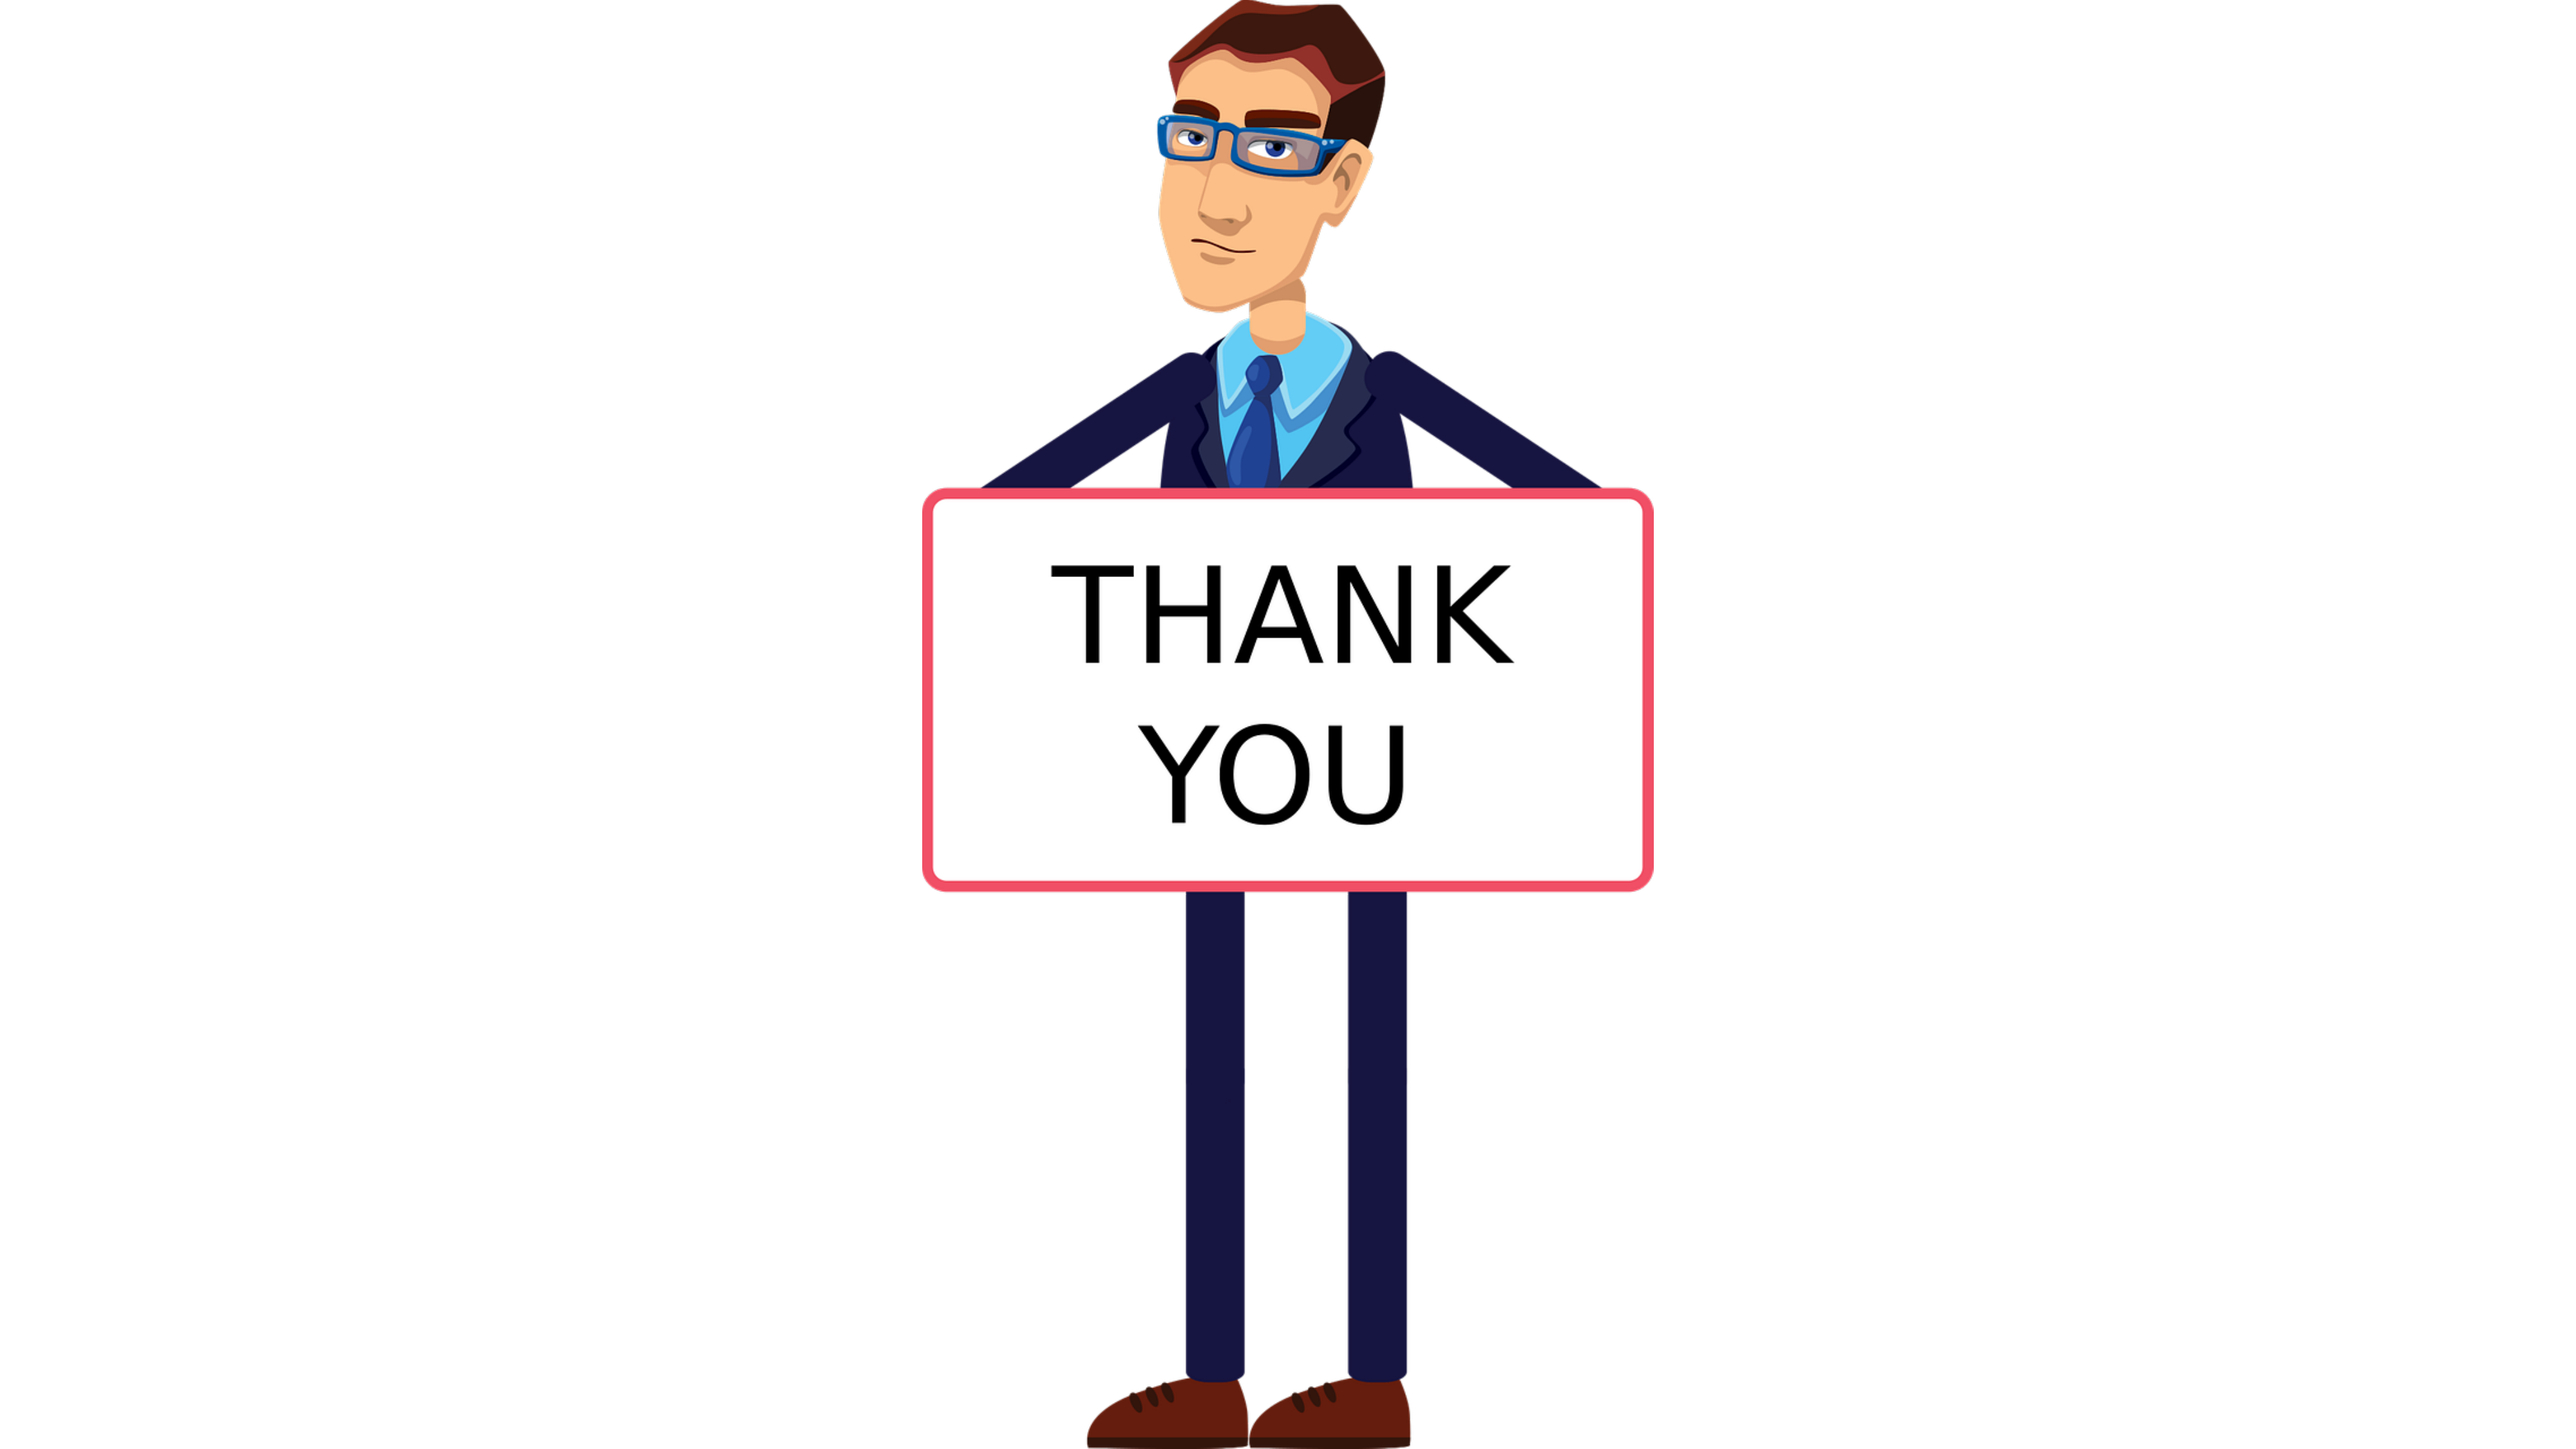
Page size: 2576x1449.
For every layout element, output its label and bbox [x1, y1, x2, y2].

picture [922, 0, 1654, 1449]
